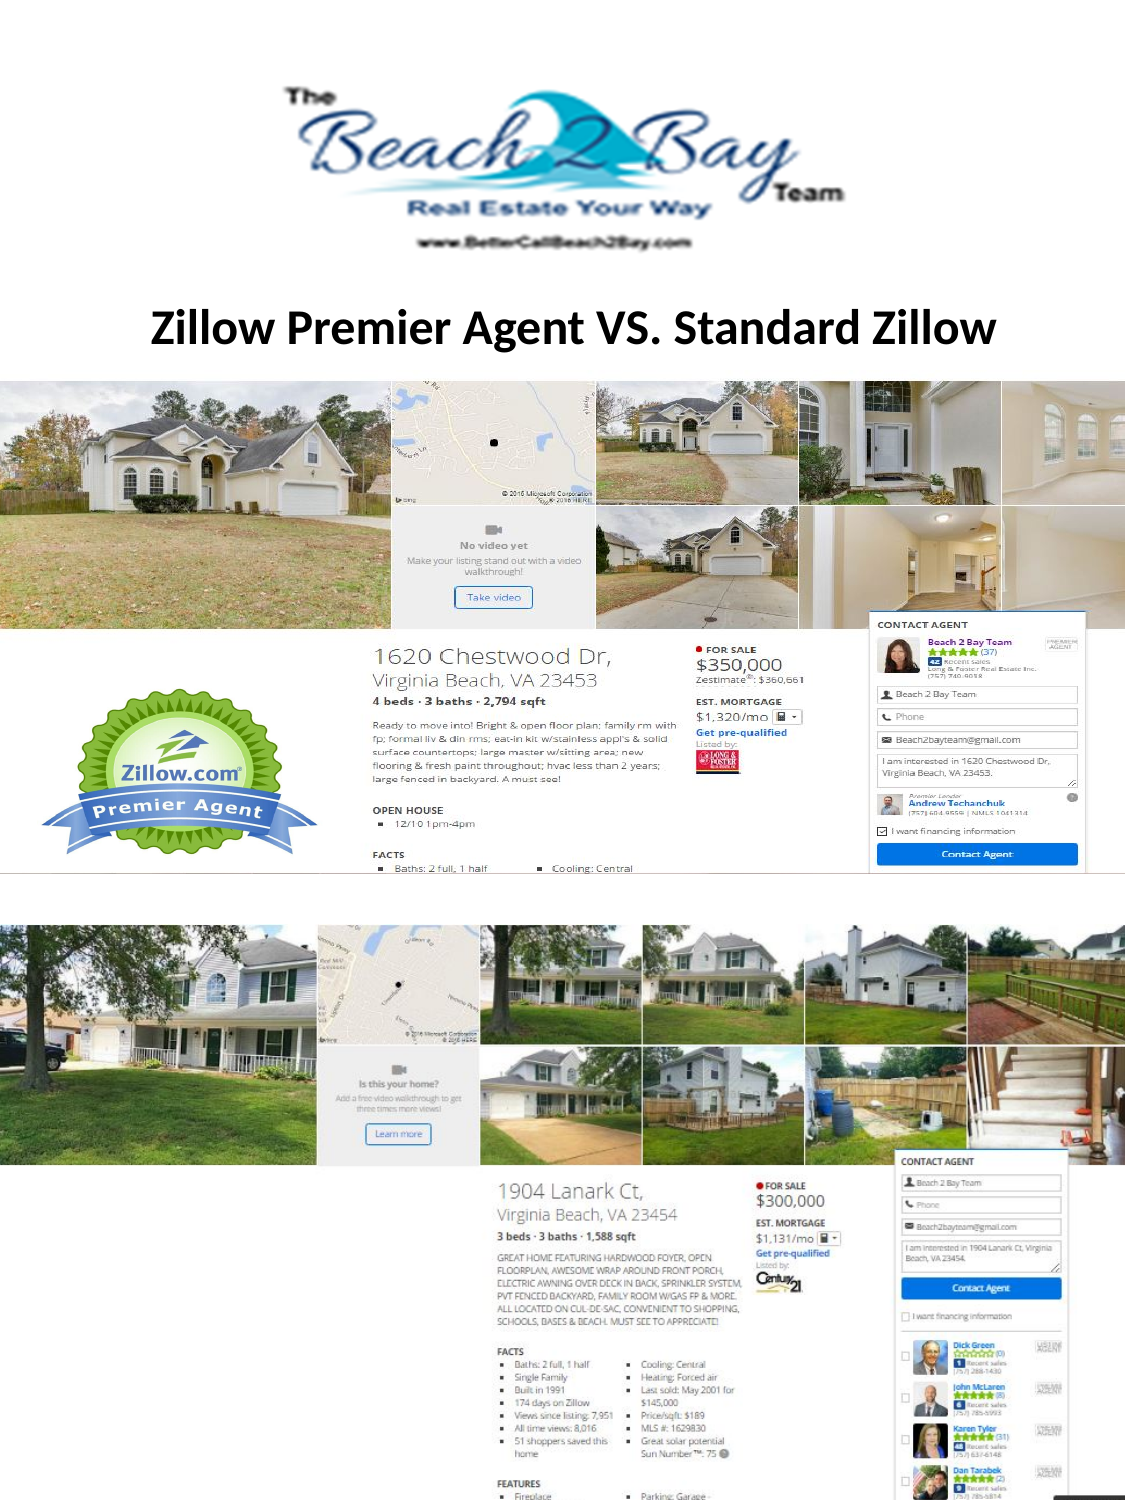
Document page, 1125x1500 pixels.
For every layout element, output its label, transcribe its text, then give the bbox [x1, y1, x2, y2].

picture [0, 924, 1125, 1500]
text_box Zillow Premier Agent VS. Standard Zillow [136, 286, 1013, 362]
picture [0, 370, 1125, 874]
picture [239, 35, 885, 309]
